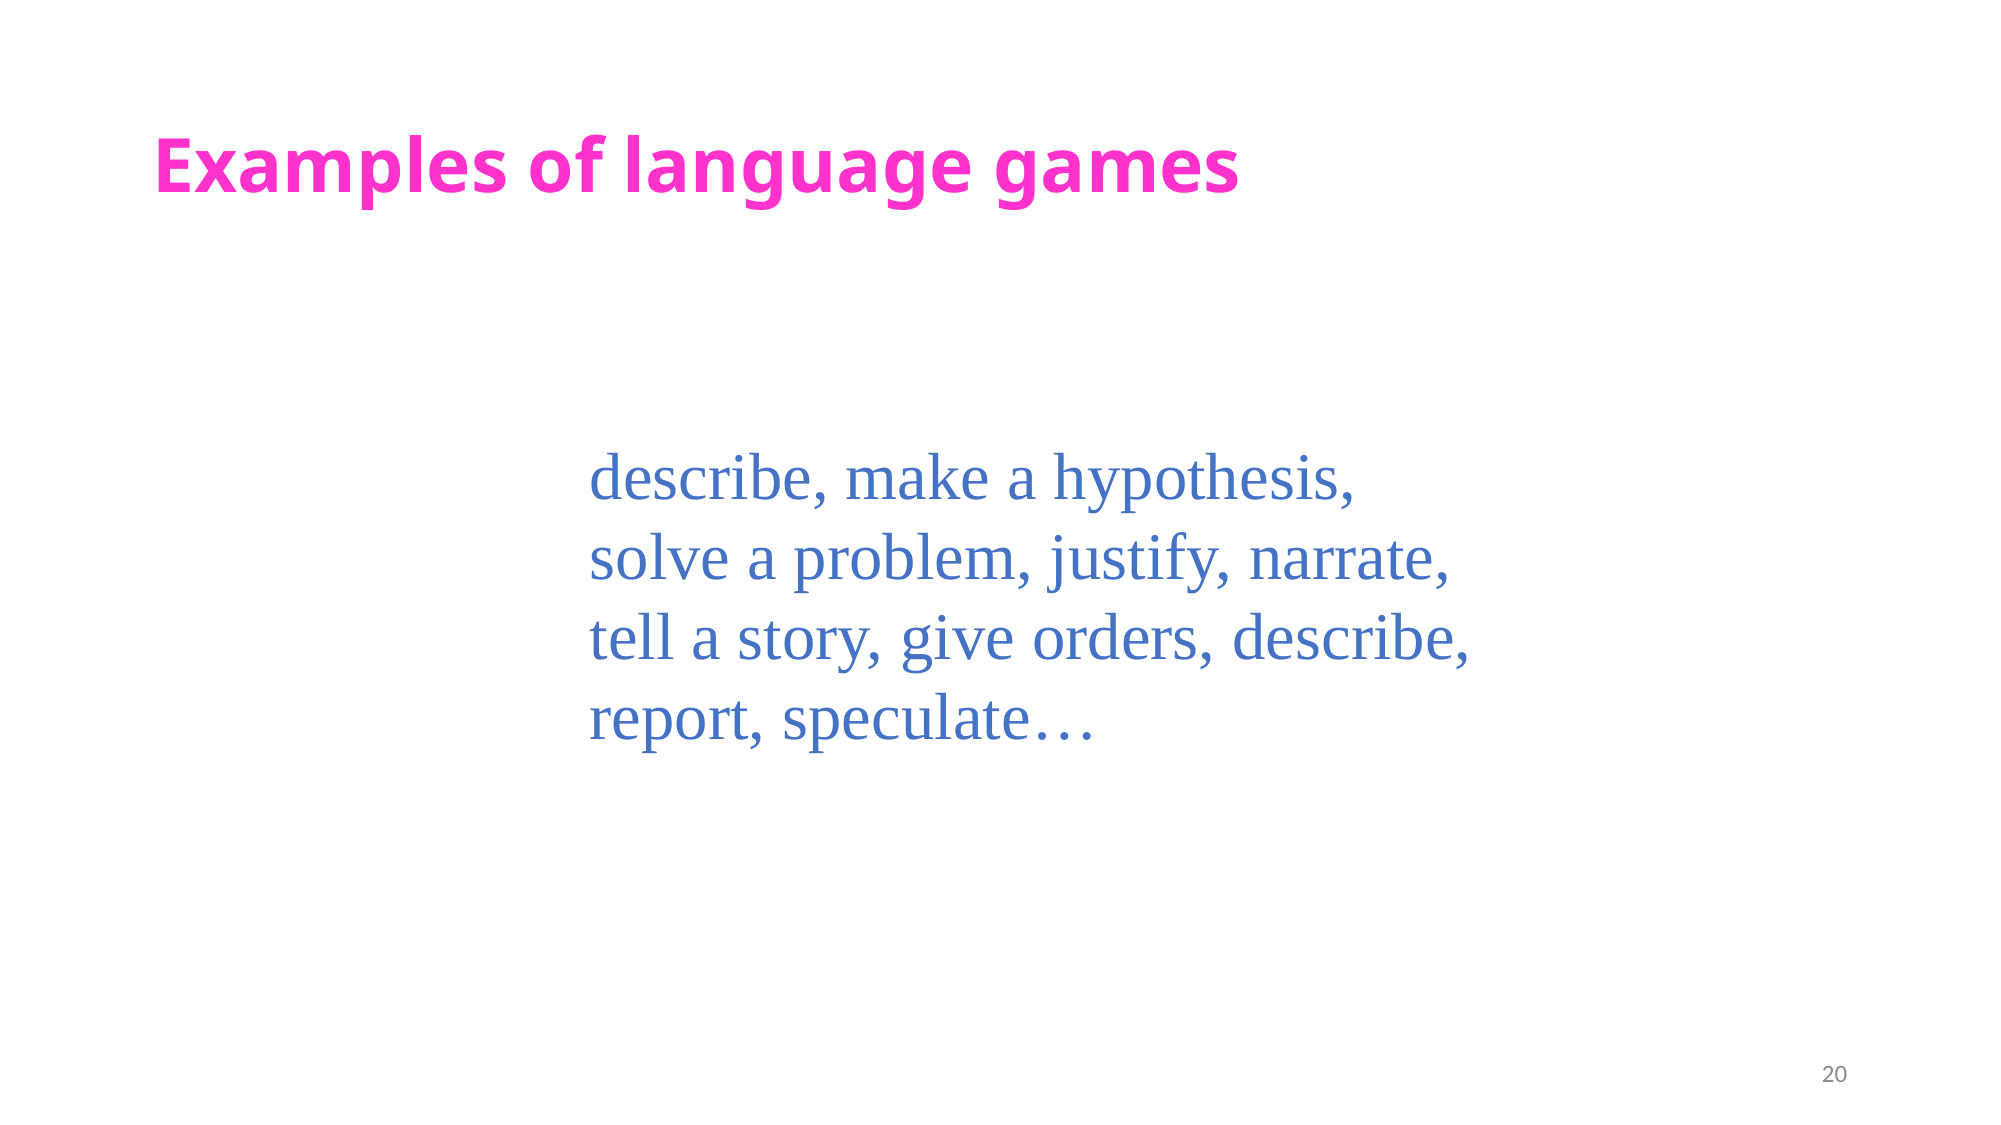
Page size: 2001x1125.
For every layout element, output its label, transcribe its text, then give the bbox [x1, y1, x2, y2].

slide_number 20 [1412, 1042, 1863, 1103]
text_box describe, make a hypothesis, solve a problem, justify, narrate, tell a story, give orders, describe, report, speculate… [500, 425, 1500, 761]
title Examples of language games [137, 59, 1863, 278]
